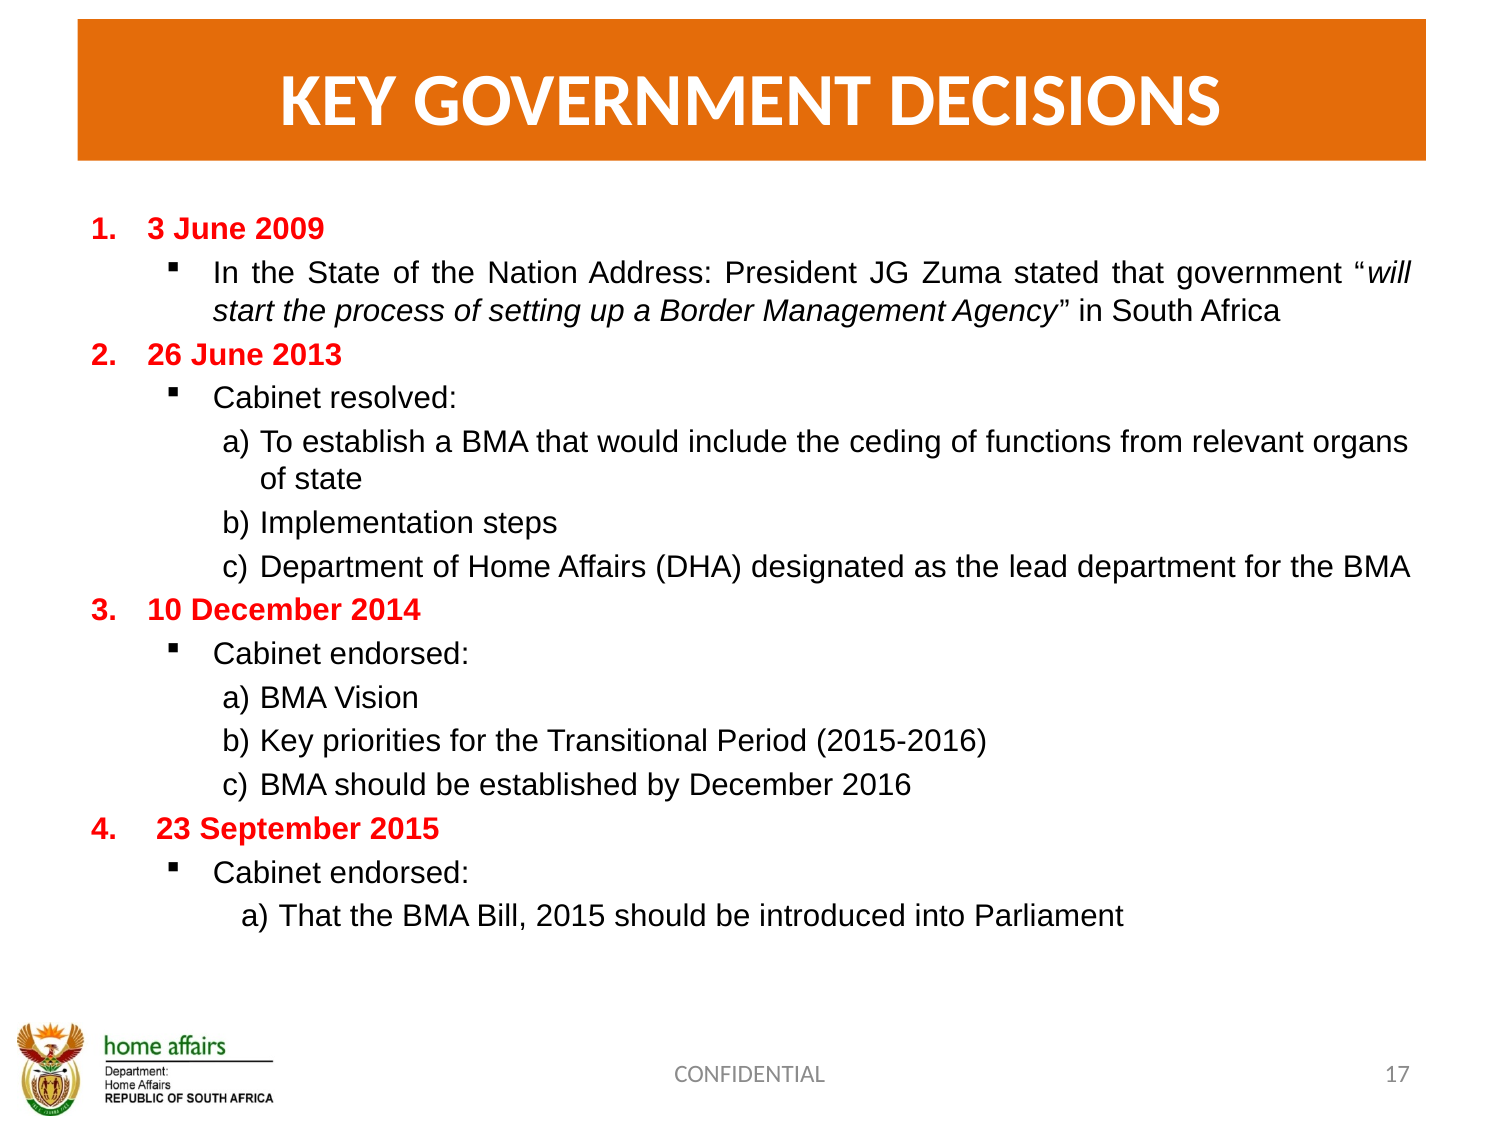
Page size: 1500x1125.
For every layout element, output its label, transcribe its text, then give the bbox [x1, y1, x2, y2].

slide_number 17 [1074, 1042, 1425, 1103]
text_box KEY GOVERNMENT DECISIONS [77, 19, 1426, 161]
footer CONFIDENTIAL [512, 1042, 988, 1103]
list 3 June 2009 In the State of the Nation Address: President JG Zuma stated that government “will start the process of setting up a Border Management Agency” in South Africa 26 June 2013 Cabinet resolved: To establish a BMA that would include the ceding of functions from relevant organs of state Implementation steps Department of Home Affairs (DHA) designated as the lead department for the BMA 10 December 2014 Cabinet endorsed: BMA Vision Key priorities for the Transitional Period (2015-2016) BMA should be established by December 2016 23 September 2015 Cabinet endorsed: That the BMA Bill, 2015 should be introduced into Parliament [76, 201, 1427, 1019]
picture [17, 1022, 278, 1116]
